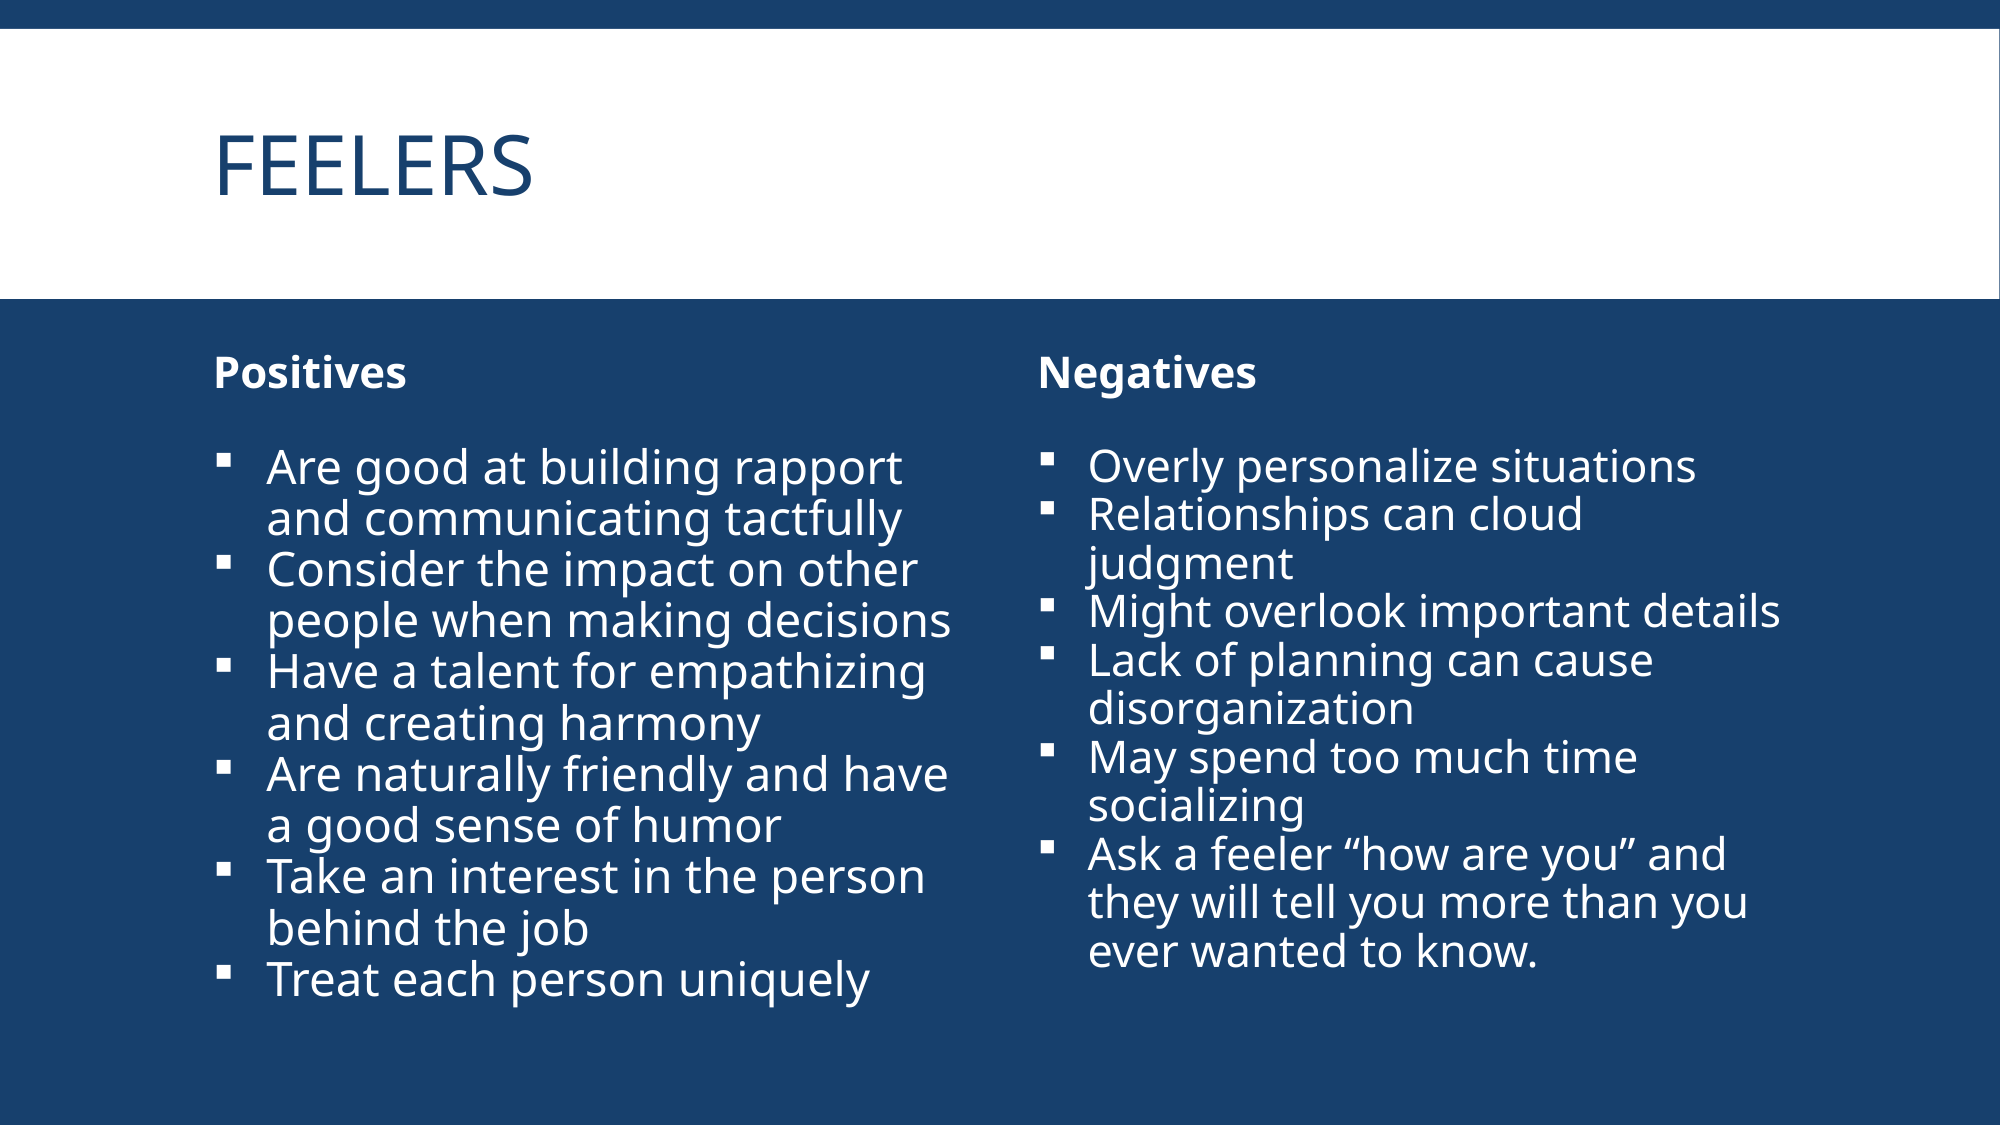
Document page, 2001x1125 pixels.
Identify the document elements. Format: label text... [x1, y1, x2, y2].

list Positives [198, 313, 978, 435]
list Negatives [1022, 313, 1803, 435]
title Feelers [197, 46, 1803, 295]
list Are good at building rapport and communicating tactfully Consider the impact on other people when making decisions Have a talent for empathizing and creating harmony Are naturally friendly and have a good sense of humor Take an interest in the person behind the job Treat each person uniquely [198, 435, 978, 1021]
list Overly personalize situations Relationships can cloud judgment Might overlook important details Lack of planning can cause disorganization May spend too much time socializing Ask a feeler “how are you” and they will tell you more than you ever wanted to know. [1022, 435, 1803, 1021]
